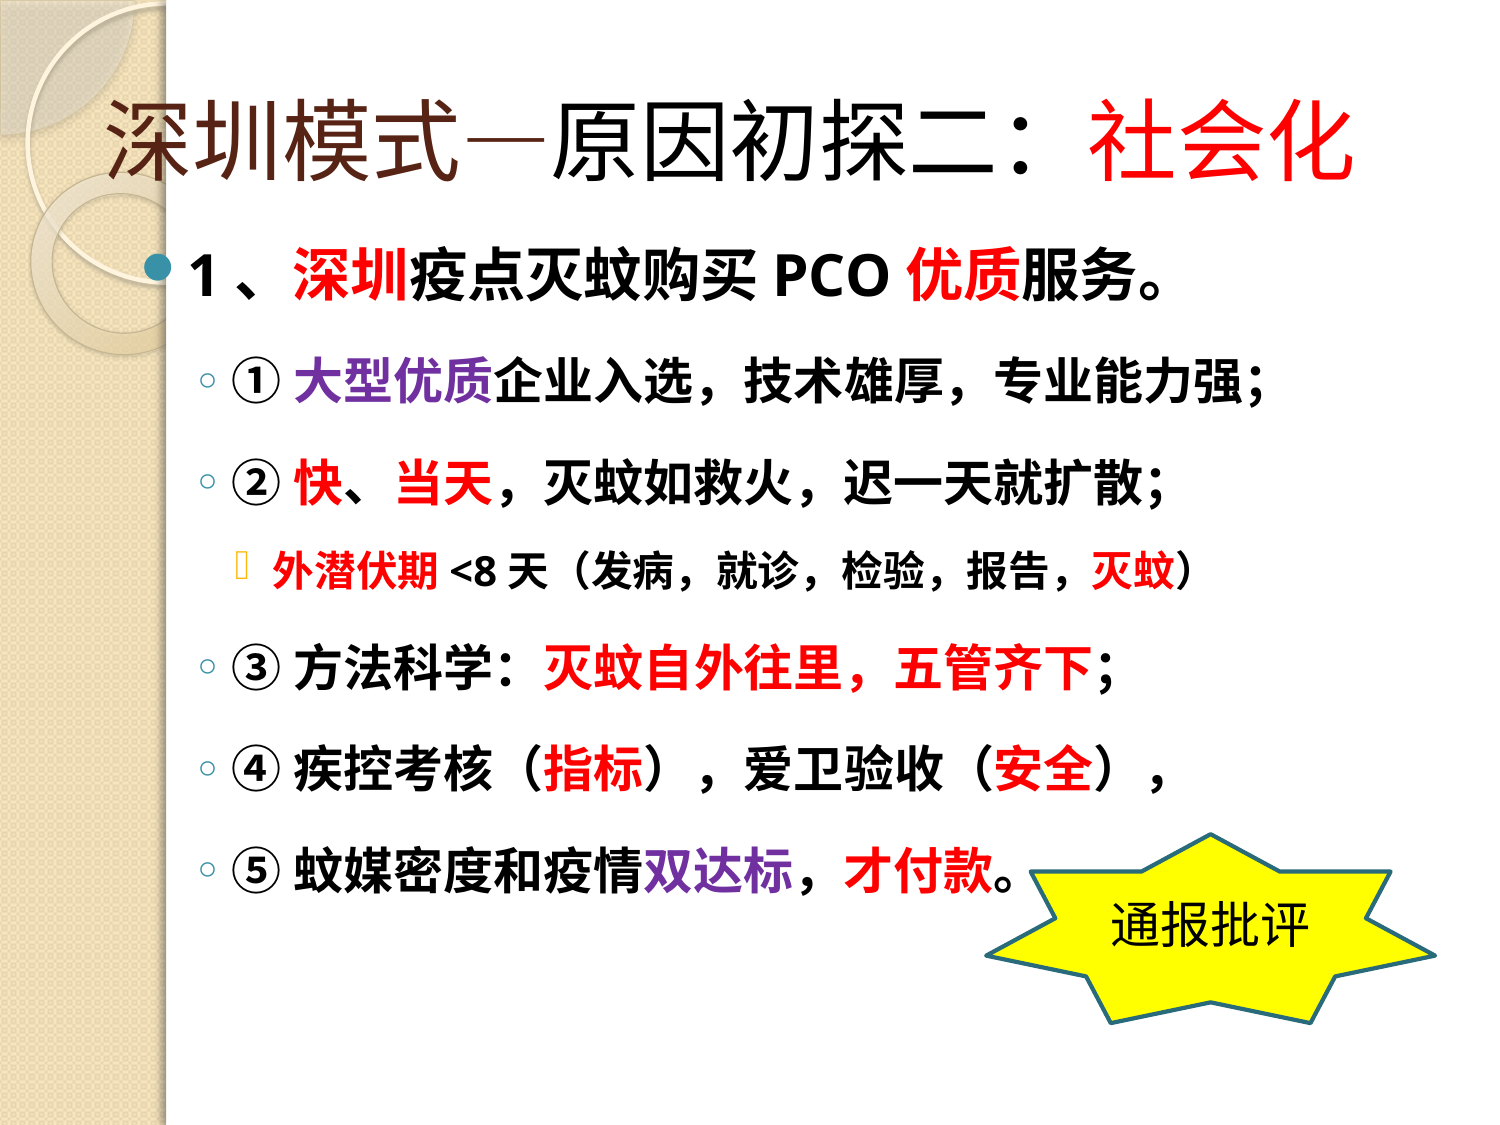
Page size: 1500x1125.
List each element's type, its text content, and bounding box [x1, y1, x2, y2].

title 深圳模式—原因初探二：社会化 [88, 45, 1466, 233]
text_box 通报批评 [984, 832, 1438, 1026]
list 1、深圳疫点灭蚊购买PCO优质服务。 ①大型优质企业入选，技术雄厚，专业能力强； ②快、当天，灭蚊如救火，迟一天就扩散； 外潜伏期<8天（发病，就诊，检验，报告，灭蚊） ③方法科学：灭蚊自外往里，五管齐下； ④疾控考核（指标），爱卫验收（安全）， ⑤蚊媒密度和疫情双达标，才付款。 [112, 196, 1466, 1071]
